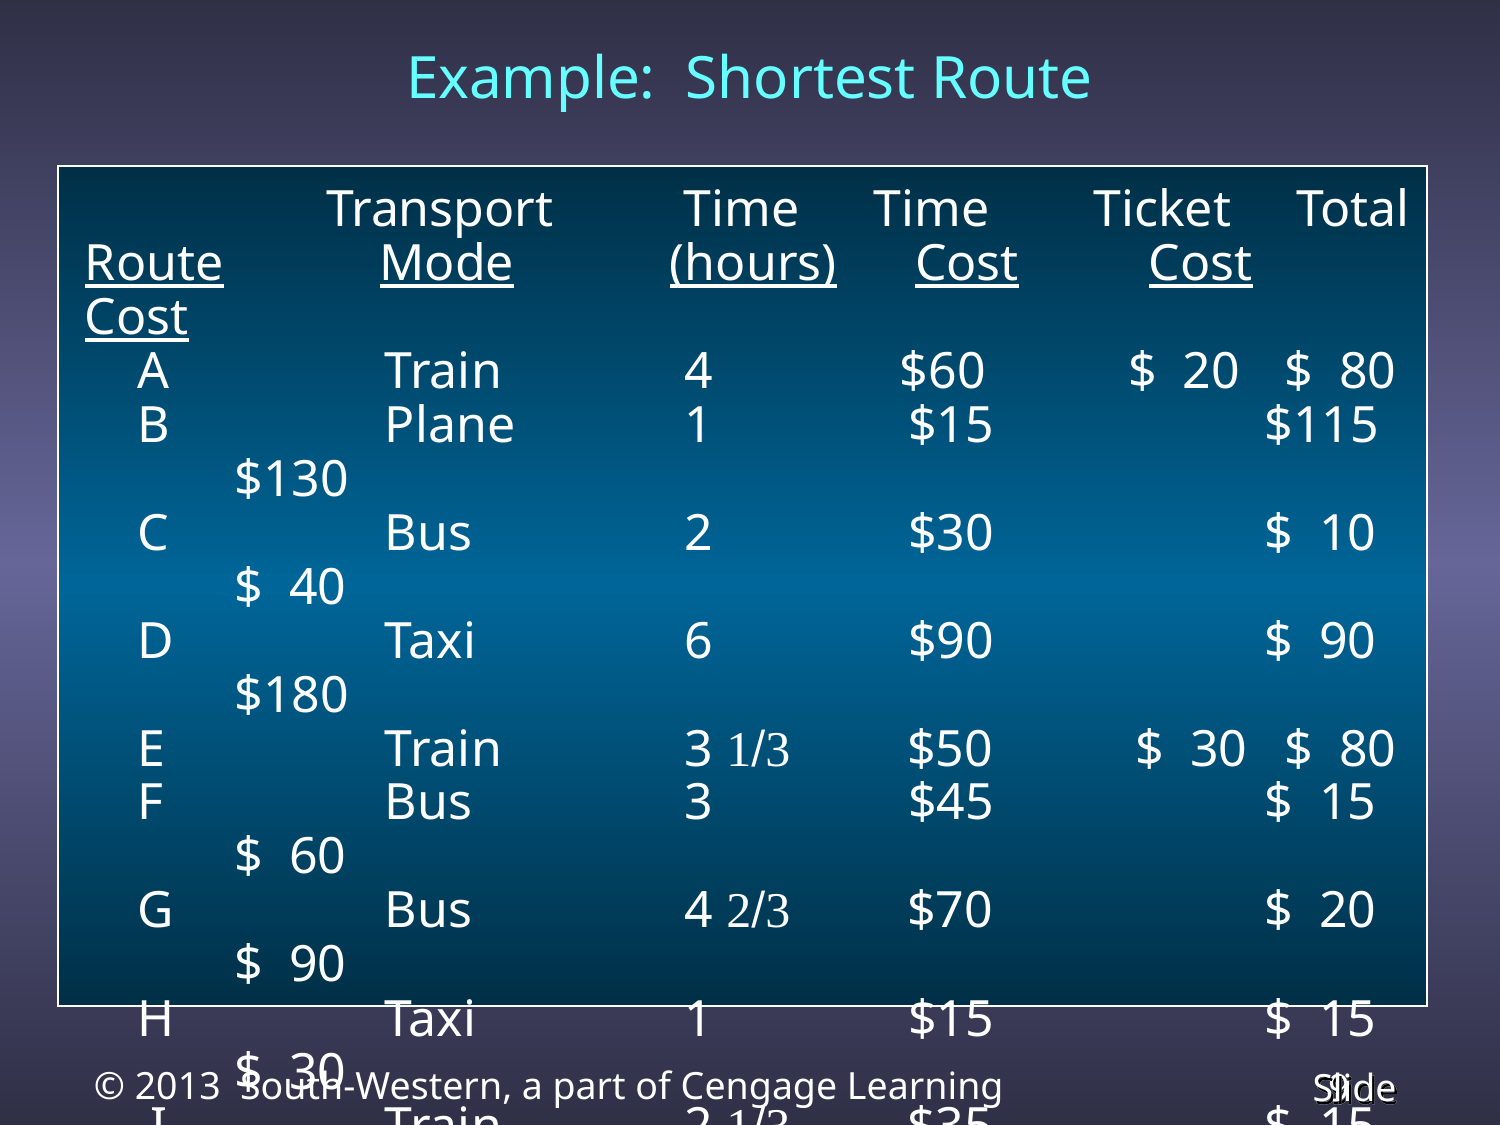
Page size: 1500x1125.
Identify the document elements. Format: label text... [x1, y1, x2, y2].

text_box [58, 165, 1428, 1007]
text_box Transport Time Time Ticket Total Route Mode (hours) Cost Cost Cost A Train 4 $60 $ 20 $ 80 B Plane 1 $15 $115 $130 C Bus 2 $30 $ 10 $ 40 D Taxi 6 $90 $ 90 $180 E Train 3 1/3 $50 $ 30 $ 80 F Bus 3 $45 $ 15 $ 60 G Bus 4 2/3 $70 $ 20 $ 90 H Taxi 1 $15 $ 15 $ 30 I Train 2 1/3 $35 $ 15 $ 50 J Bus 6 1/3 $95 $ 25 $120 K Taxi 3 1/3 $50 $ 50 $100 L Train 1 1/3 $20 $ 10 $ 30 M Bus 4 2/3 $70 $ 20 $ 90 [70, 175, 1443, 1125]
text_box Example: Shortest Route [136, 18, 1363, 131]
